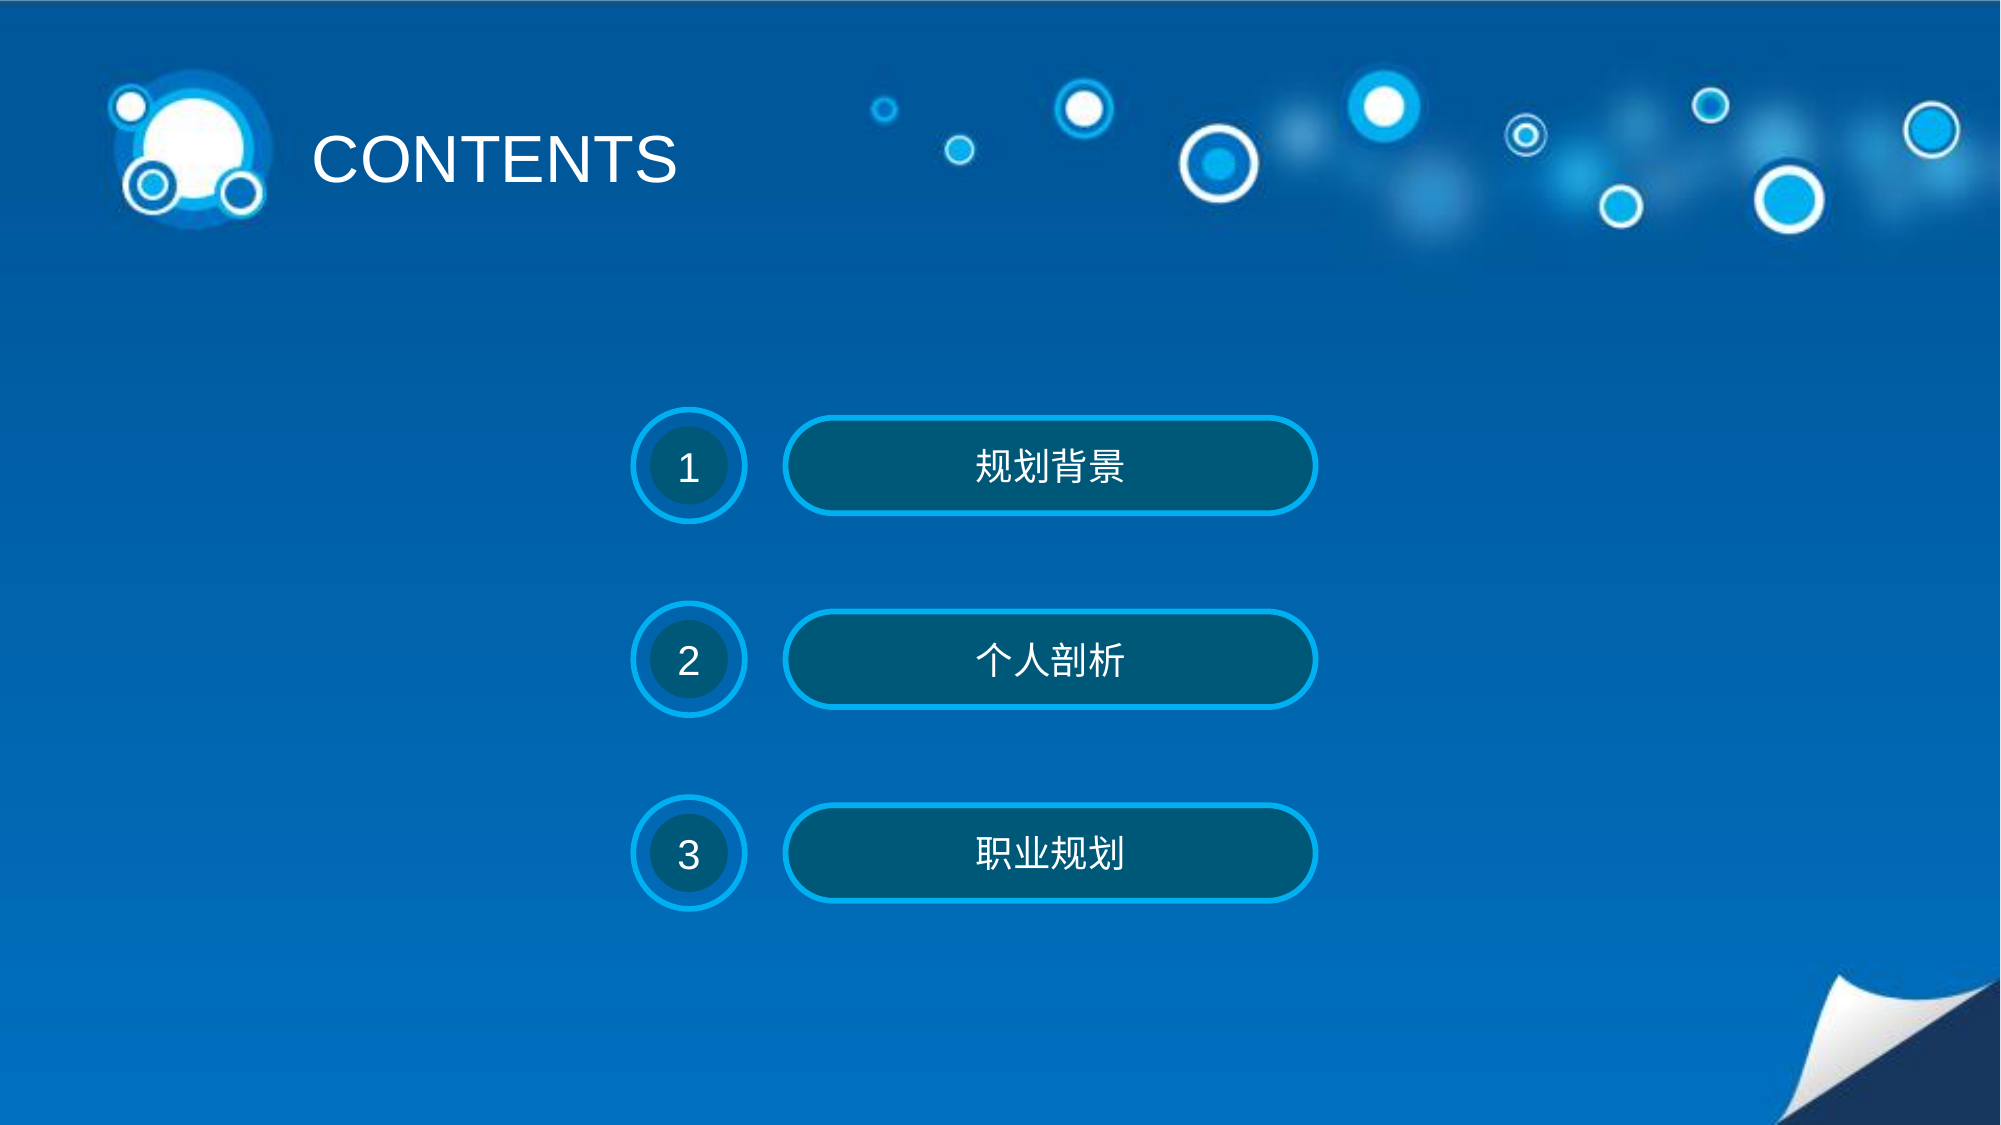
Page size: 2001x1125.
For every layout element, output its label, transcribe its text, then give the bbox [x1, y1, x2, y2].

text_box 3 [648, 812, 729, 894]
text_box [629, 793, 749, 913]
text_box [629, 405, 749, 526]
text_box 个人剖析 [784, 610, 1317, 709]
text_box [629, 599, 749, 720]
text_box 职业规划 [784, 804, 1317, 902]
text_box CONTENTS [296, 52, 1150, 270]
text_box 2 [648, 619, 729, 700]
text_box 1 [648, 425, 729, 506]
text_box 规划背景 [784, 416, 1317, 515]
picture [0, 0, 2001, 1125]
